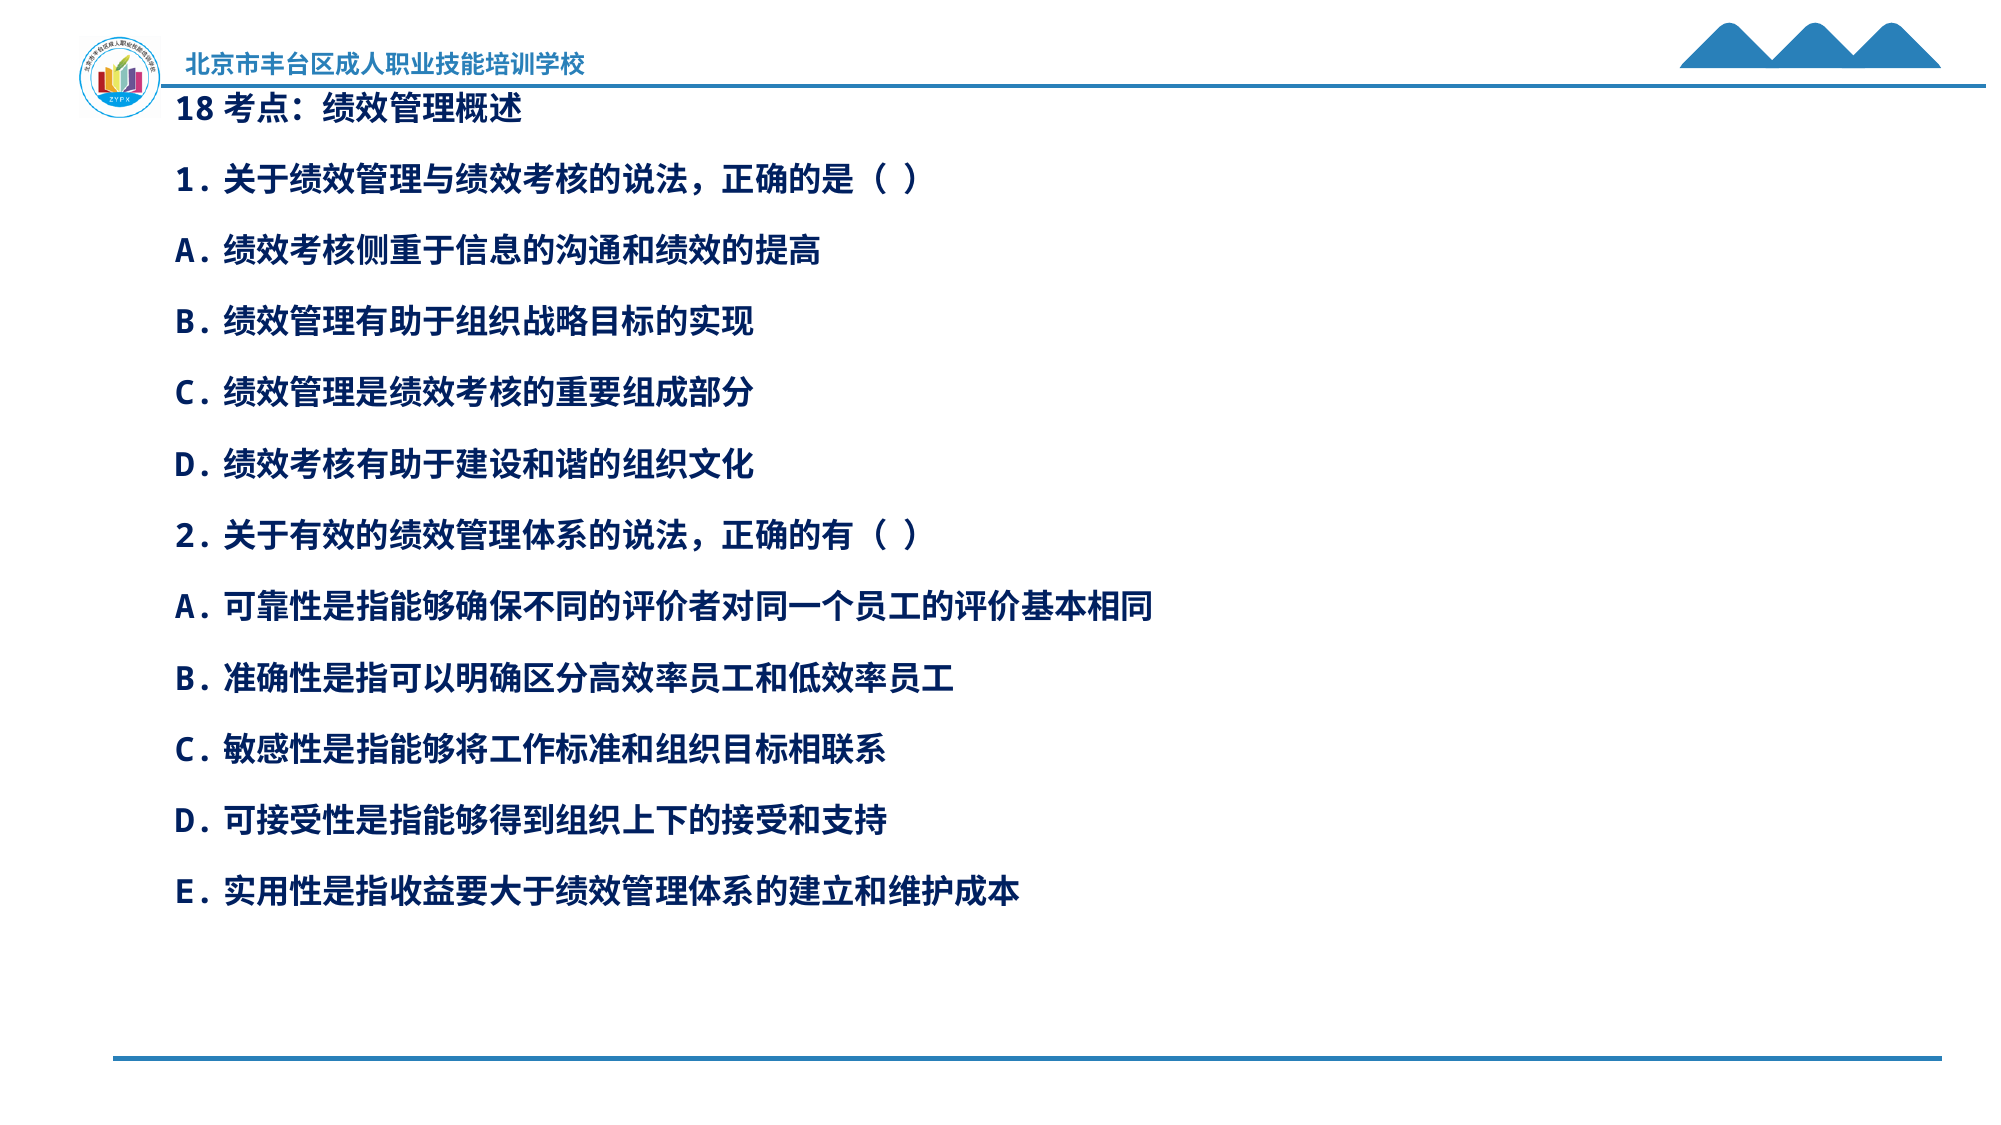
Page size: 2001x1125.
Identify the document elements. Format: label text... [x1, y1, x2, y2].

text_box [1763, 21, 1853, 70]
text_box 北京市丰台区成人职业技能培训学校 [170, 40, 632, 79]
picture [79, 36, 161, 118]
text_box 18考点：绩效管理概述 1.关于绩效管理与绩效考核的说法，正确的是（ ） A.绩效考核侧重于信息的沟通和绩效的提高 B.绩效管理有助于组织战略目标的实现 C.绩效管理是绩效考核的重要组成部分 D.绩效考核有助于建设和谐的组织文化 2.关于有效的绩效管理体系的说法，正确的有（ ） A.可靠性是指能够确保不同的评价者对同一个员工的评价基本相同 B.准确性是指可以明确区分高效率员工和低效率员工 C.敏感性是指能够将工作标准和组织目标相联系 D.可接受性是指能够得到组织上下的接受和支持 E.实用性是指收益要大于绩效管理体系的建立和维护成本 [160, 86, 1892, 918]
text_box [1840, 21, 1944, 70]
text_box 18考点：绩效管理概述 1.关于绩效管理与绩效考核的说法，正确的是（ ） A.绩效考核侧重于信息的沟通和绩效的提高 B.绩效管理有助于组织战略目标的实现 C.绩效管理是绩效考核的重要组成部分 D.绩效考核有助于建设和谐的组织文化 2.关于有效的绩效管理体系的说法，正确的有（ ） A.可靠性是指能够确保不同的评价者对同一个员工的评价基本相同 B.准确性是指可以明确区分高效率员工和低效率员工 C.敏感性是指能够将工作标准和组织目标相联系 D.可接受性是指能够得到组织上下的接受和支持 E.实用性是指收益要大于绩效管理体系的建立和维护成本 [161, 79, 1892, 85]
text_box [1677, 21, 1772, 70]
